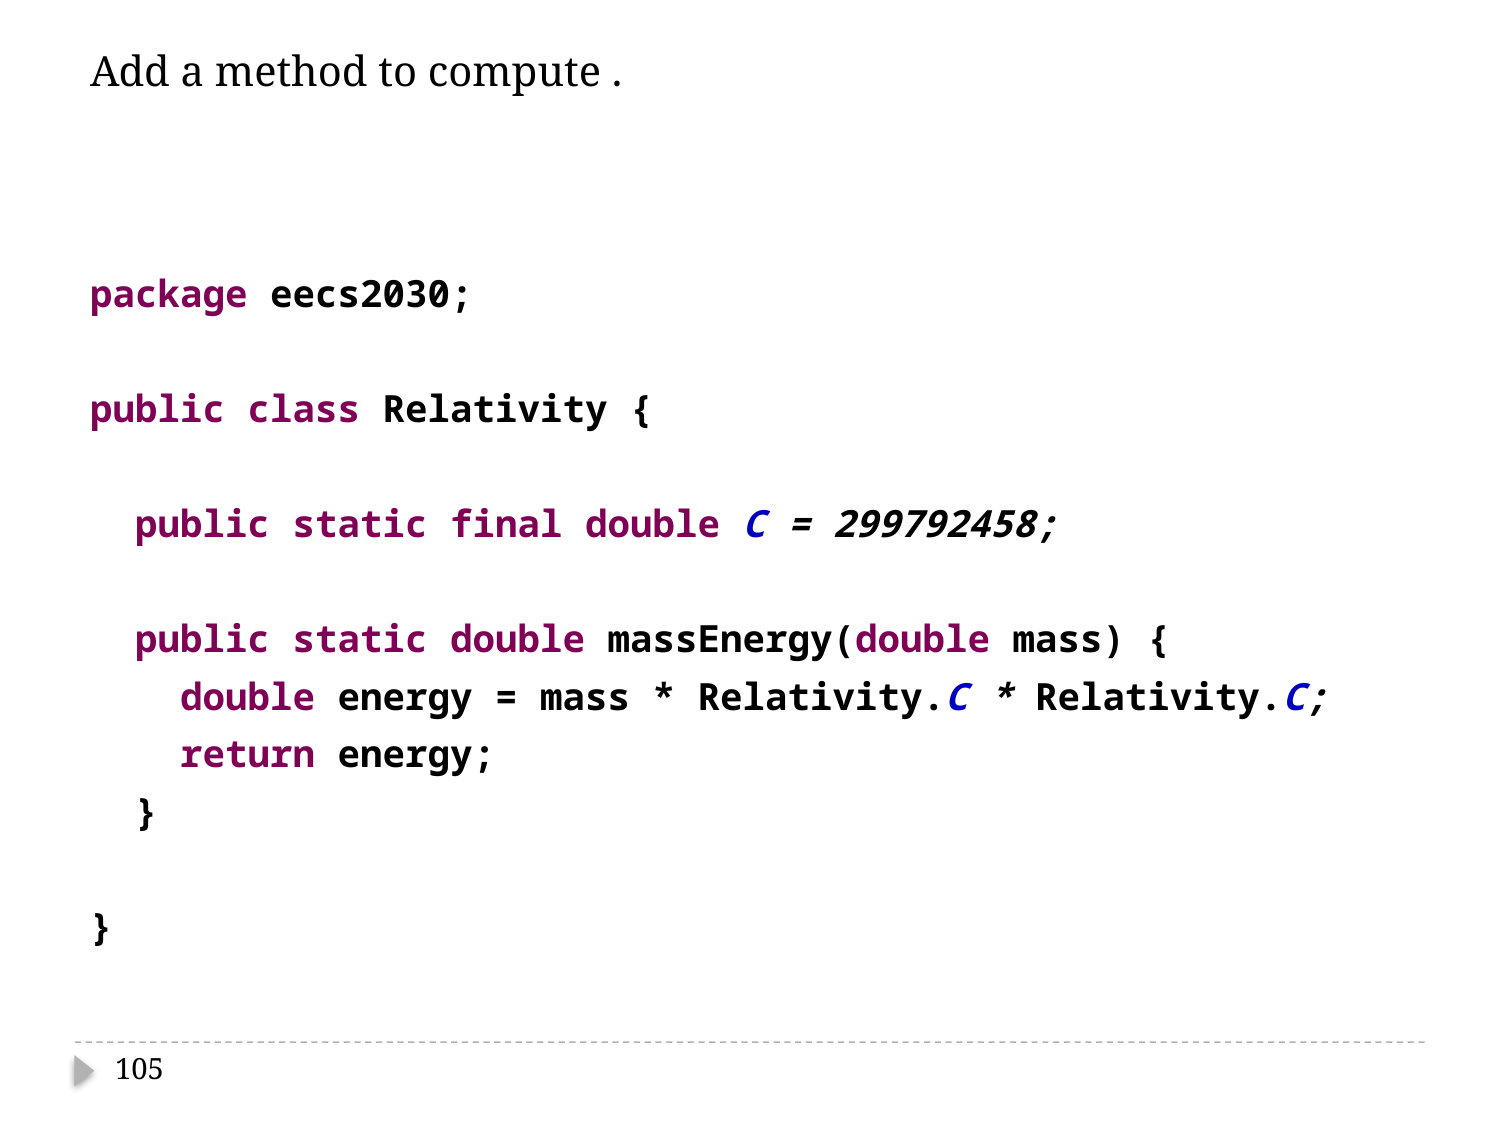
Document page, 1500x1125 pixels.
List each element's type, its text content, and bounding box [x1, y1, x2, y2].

slide_number 105 [100, 1042, 426, 1103]
list package eecs2030; public class Relativity { public static final double C = 299792458; public static double massEnergy(double mass) { double energy = mass * Relativity.C * Relativity.C; return energy; } } [74, 262, 1426, 1011]
